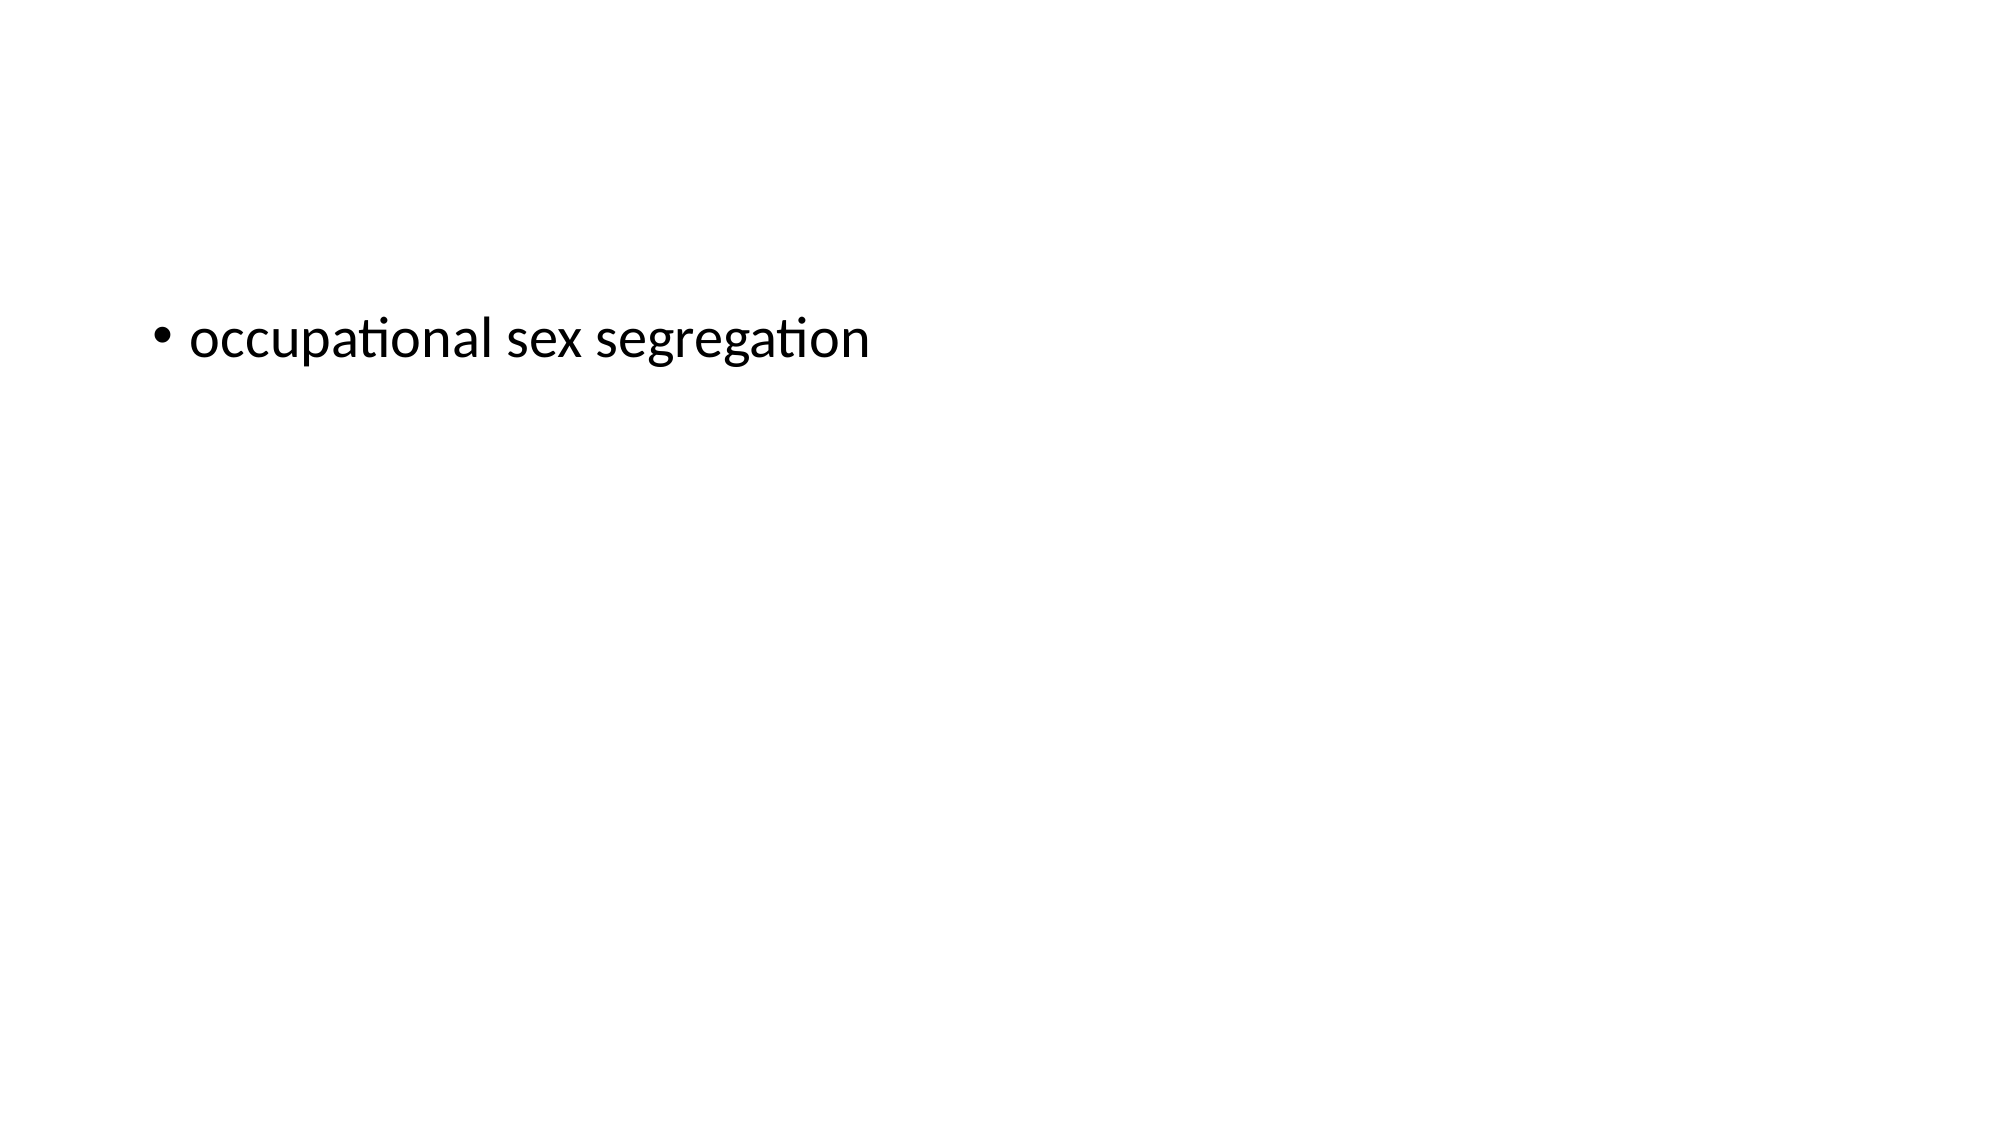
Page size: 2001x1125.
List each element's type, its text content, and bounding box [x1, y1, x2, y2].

list occupational sex segregation [137, 299, 1863, 1014]
